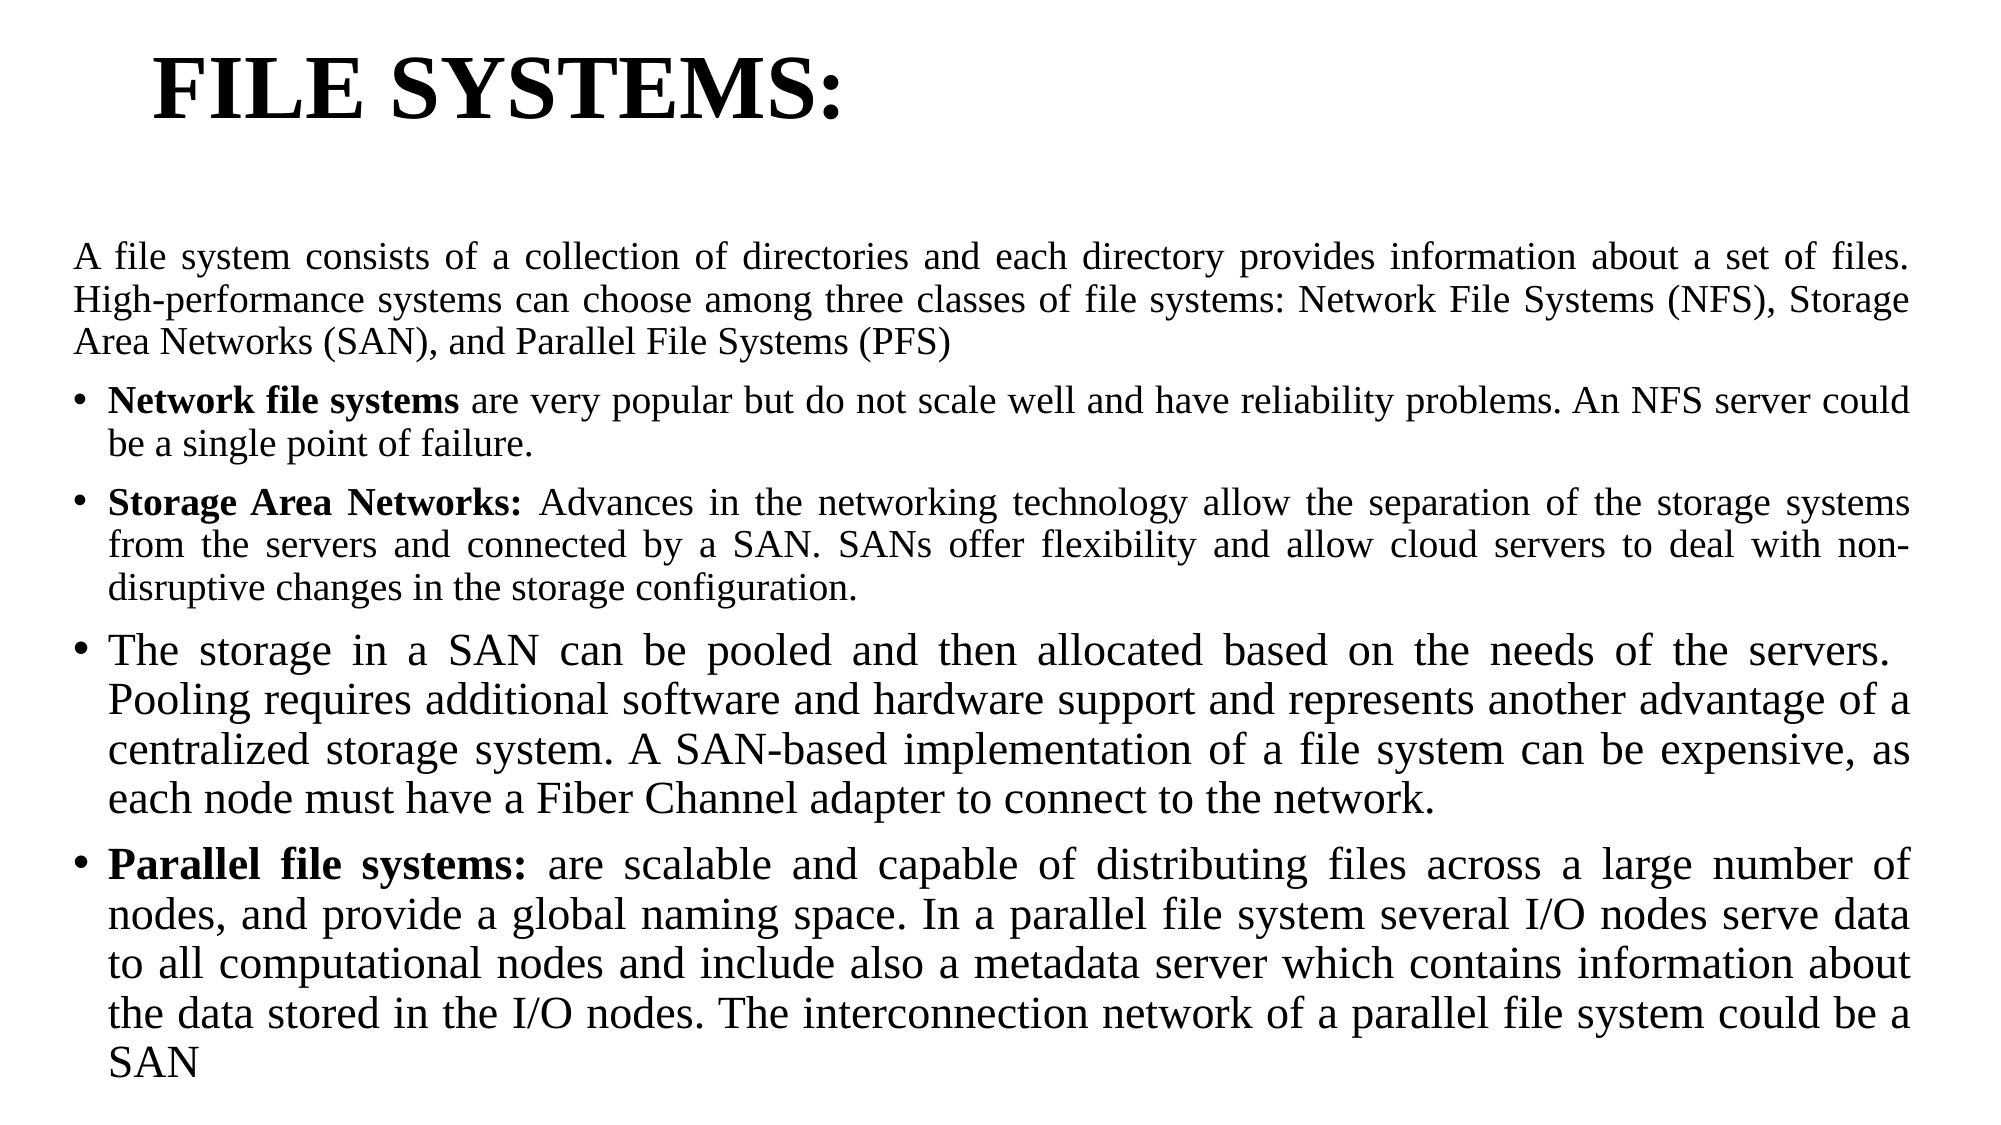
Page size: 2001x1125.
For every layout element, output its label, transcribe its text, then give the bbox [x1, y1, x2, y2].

title FILE SYSTEMS: [137, 13, 1863, 164]
list A file system consists of a collection of directories and each directory provides information about a set of files. High-performance systems can choose among three classes of file systems: Network File Systems (NFS), Storage Area Networks (SAN), and Parallel File Systems (PFS) Network file systems are very popular but do not scale well and have reliability problems. An NFS server could be a single point of failure. Storage Area Networks: Advances in the networking technology allow the separation of the storage systems from the servers and connected by a SAN. SANs offer flexibility and allow cloud servers to deal with non-disruptive changes in the storage configuration. The storage in a SAN can be pooled and then allocated based on the needs of the servers. Pooling requires additional software and hardware support and represents another advantage of a centralized storage system. A SAN-based implementation of a file system can be expensive, as each node must have a Fiber Channel adapter to connect to the network. Parallel file systems: are scalable and capable of distributing files across a large number of nodes, and provide a global naming space. In a parallel file system several I/O nodes serve data to all computational nodes and include also a metadata server which contains information about the data stored in the I/O nodes. The interconnection network of a parallel file system could be a SAN [58, 228, 1927, 1099]
